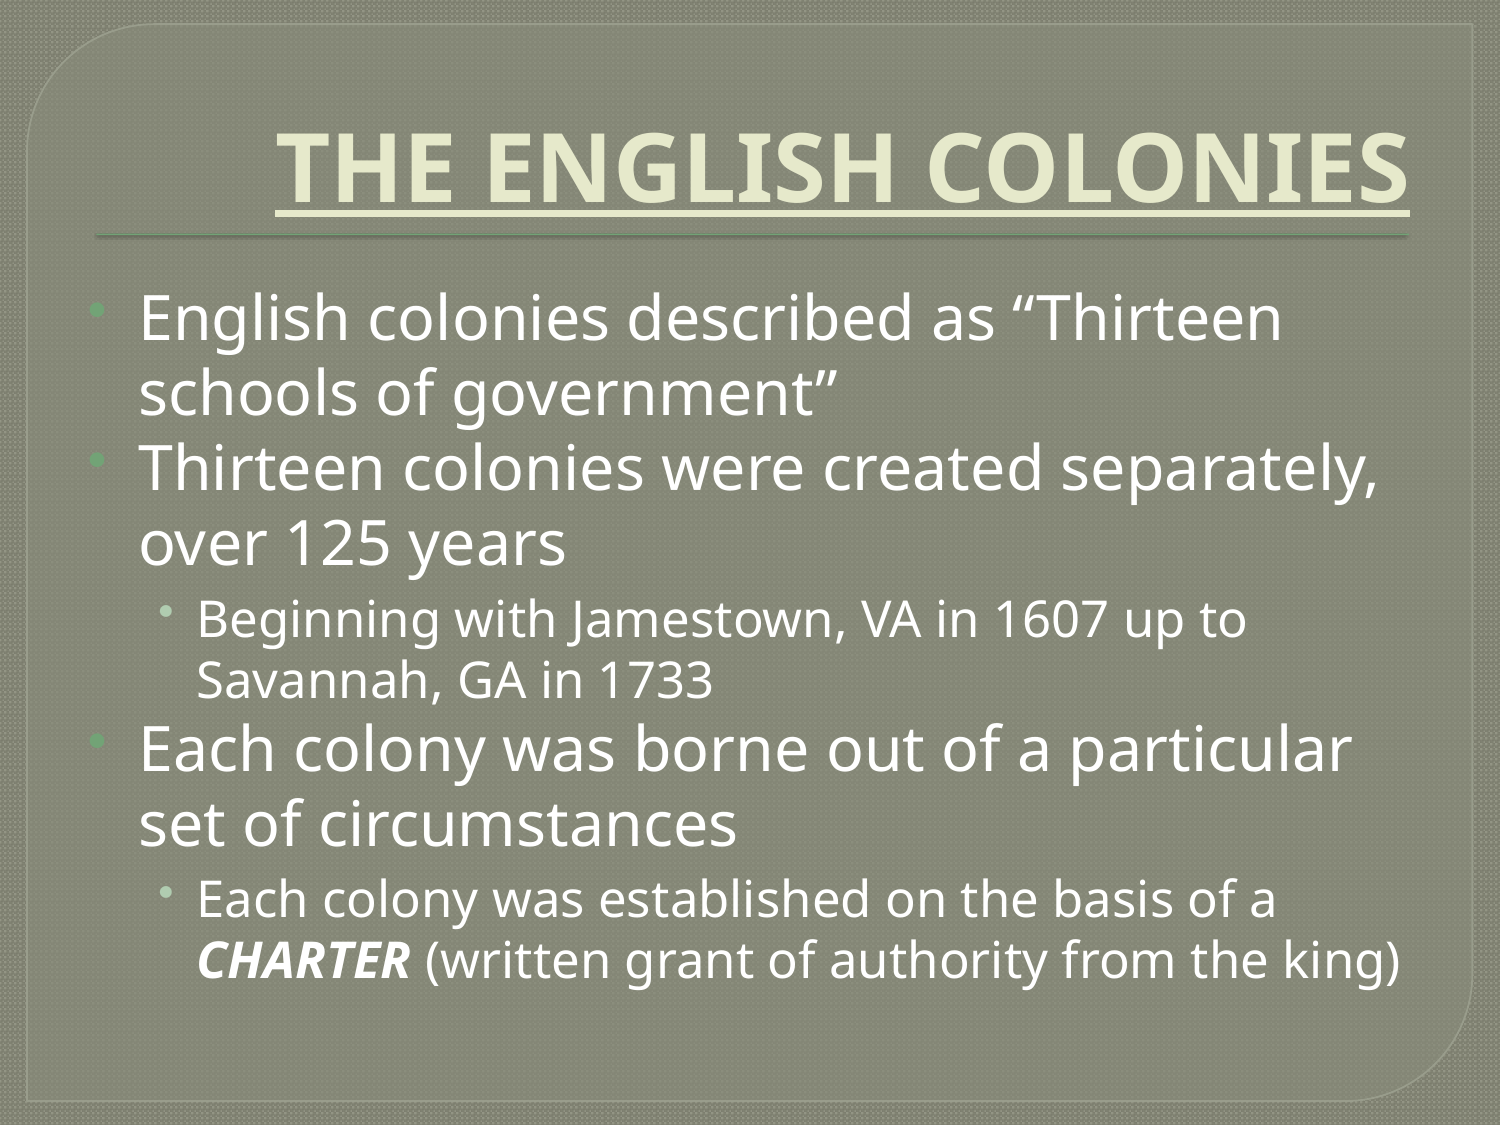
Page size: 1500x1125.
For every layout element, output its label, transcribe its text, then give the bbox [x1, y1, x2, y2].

title THE ENGLISH COLONIES [75, 41, 1425, 230]
list English colonies described as “Thirteen schools of government” Thirteen colonies were created separately, over 125 years Beginning with Jamestown, VA in 1607 up to Savannah, GA in 1733 Each colony was borne out of a particular set of circumstances Each colony was established on the basis of a CHARTER (written grant of authority from the king) [75, 270, 1425, 1013]
